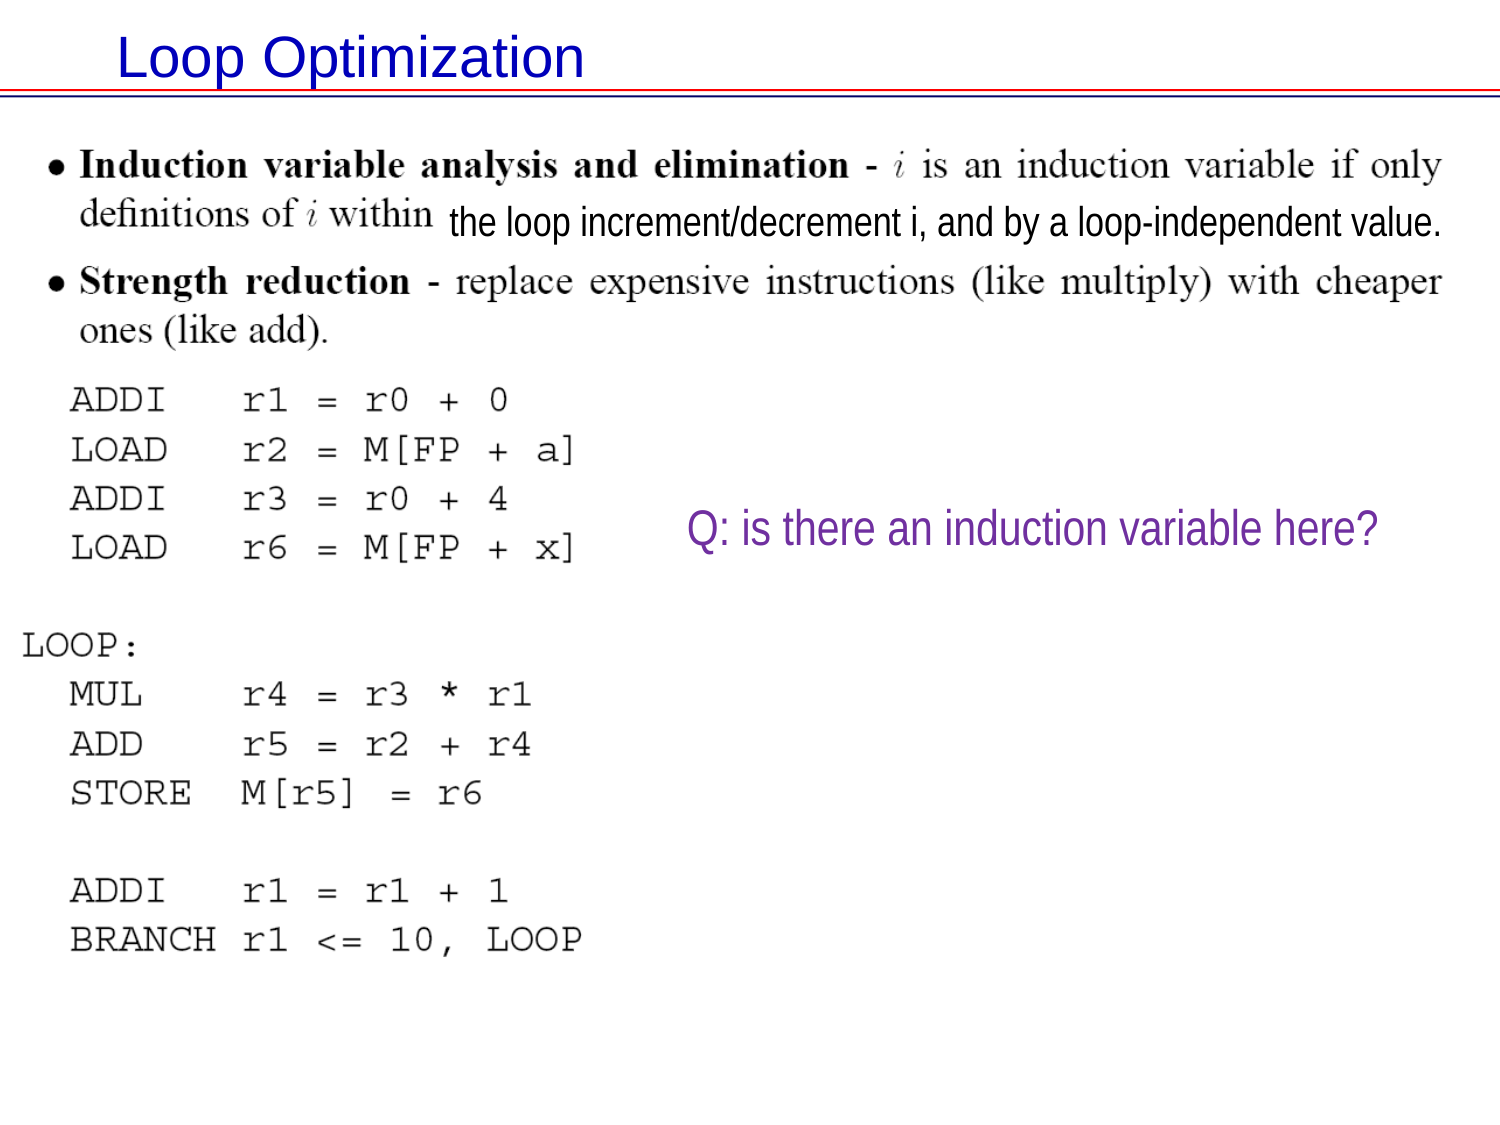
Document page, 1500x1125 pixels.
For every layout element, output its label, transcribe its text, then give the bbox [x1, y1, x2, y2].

title Loop Optimization [101, 14, 1399, 135]
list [8, 137, 1458, 963]
